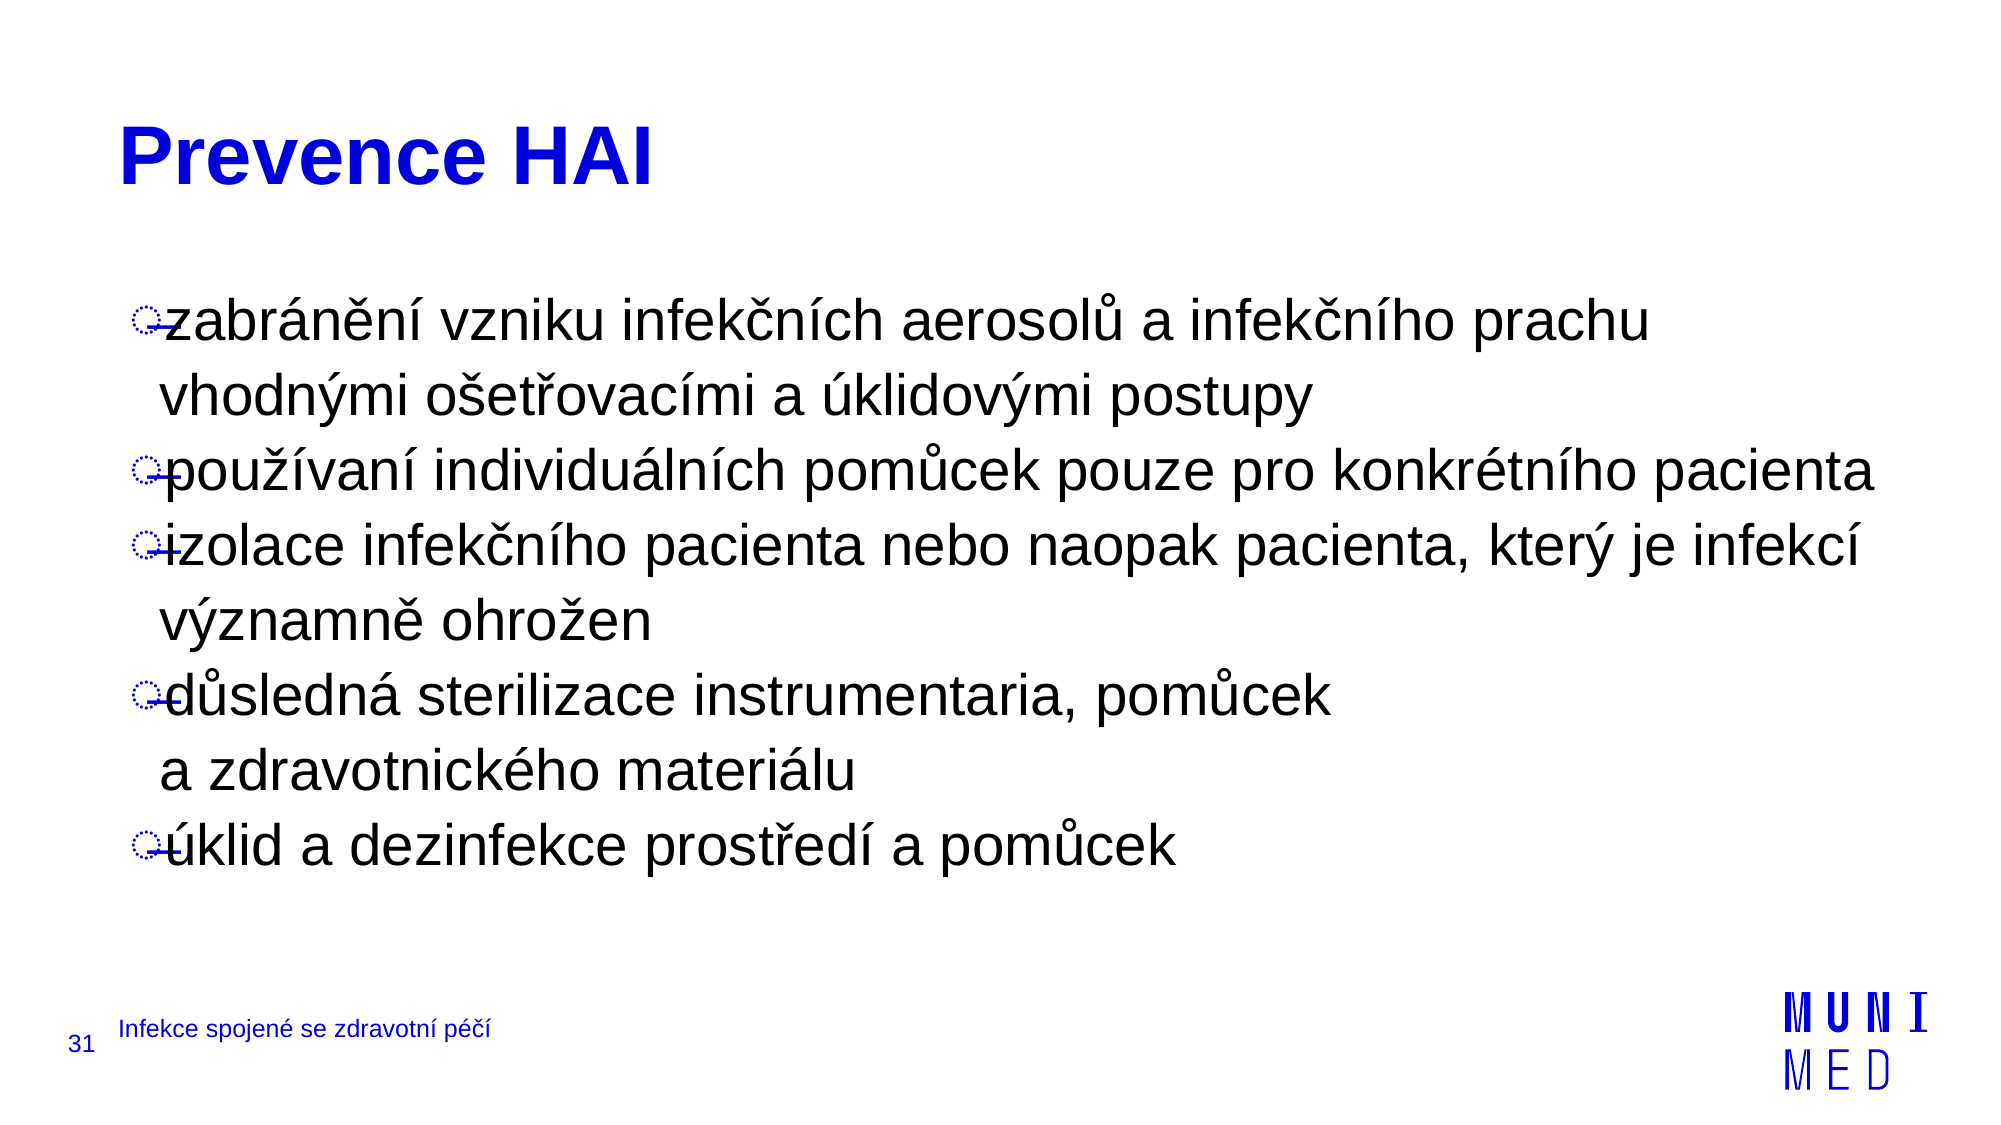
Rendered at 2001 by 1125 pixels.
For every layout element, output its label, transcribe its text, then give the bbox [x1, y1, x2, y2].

title Prevence HAI [118, 118, 1883, 193]
footer Infekce spojené se zdravotní péčí [118, 1021, 1418, 1063]
slide_number 31 [67, 1021, 110, 1063]
list zabránění vzniku infekčních aerosolů a infekčního prachu vhodnými ošetřovacími a úklidovými postupy používaní individuálních pomůcek pouze pro konkrétního pacienta izolace infekčního pacienta nebo naopak pacienta, který je infekcí významně ohrožen důsledná sterilizace instrumentaria, pomůcek a zdravotnického materiálu úklid a dezinfekce prostředí a pomůcek [118, 277, 1883, 957]
